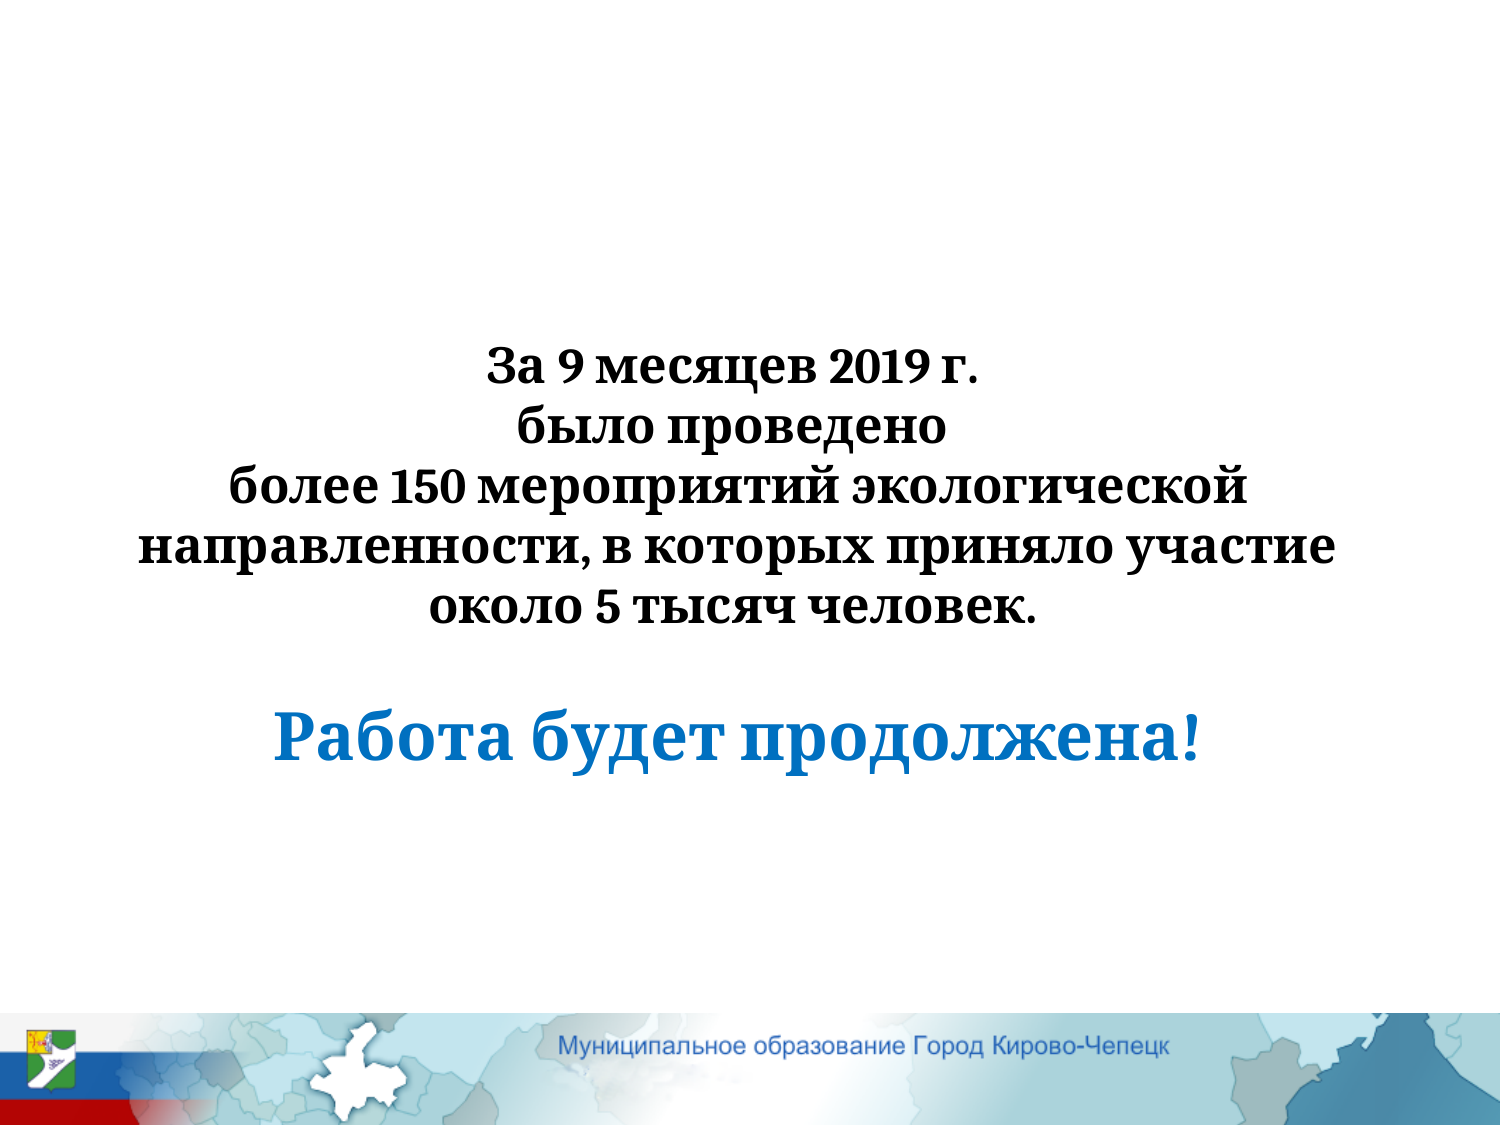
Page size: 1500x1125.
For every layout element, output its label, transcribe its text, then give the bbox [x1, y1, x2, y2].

text_box За 9 месяцев 2019 г. было проведено более 150 мероприятий экологической направленности, в которых приняло участие около 5 тысяч человек. Работа будет продолжена! [112, 326, 1365, 781]
picture [0, 1013, 1500, 1125]
